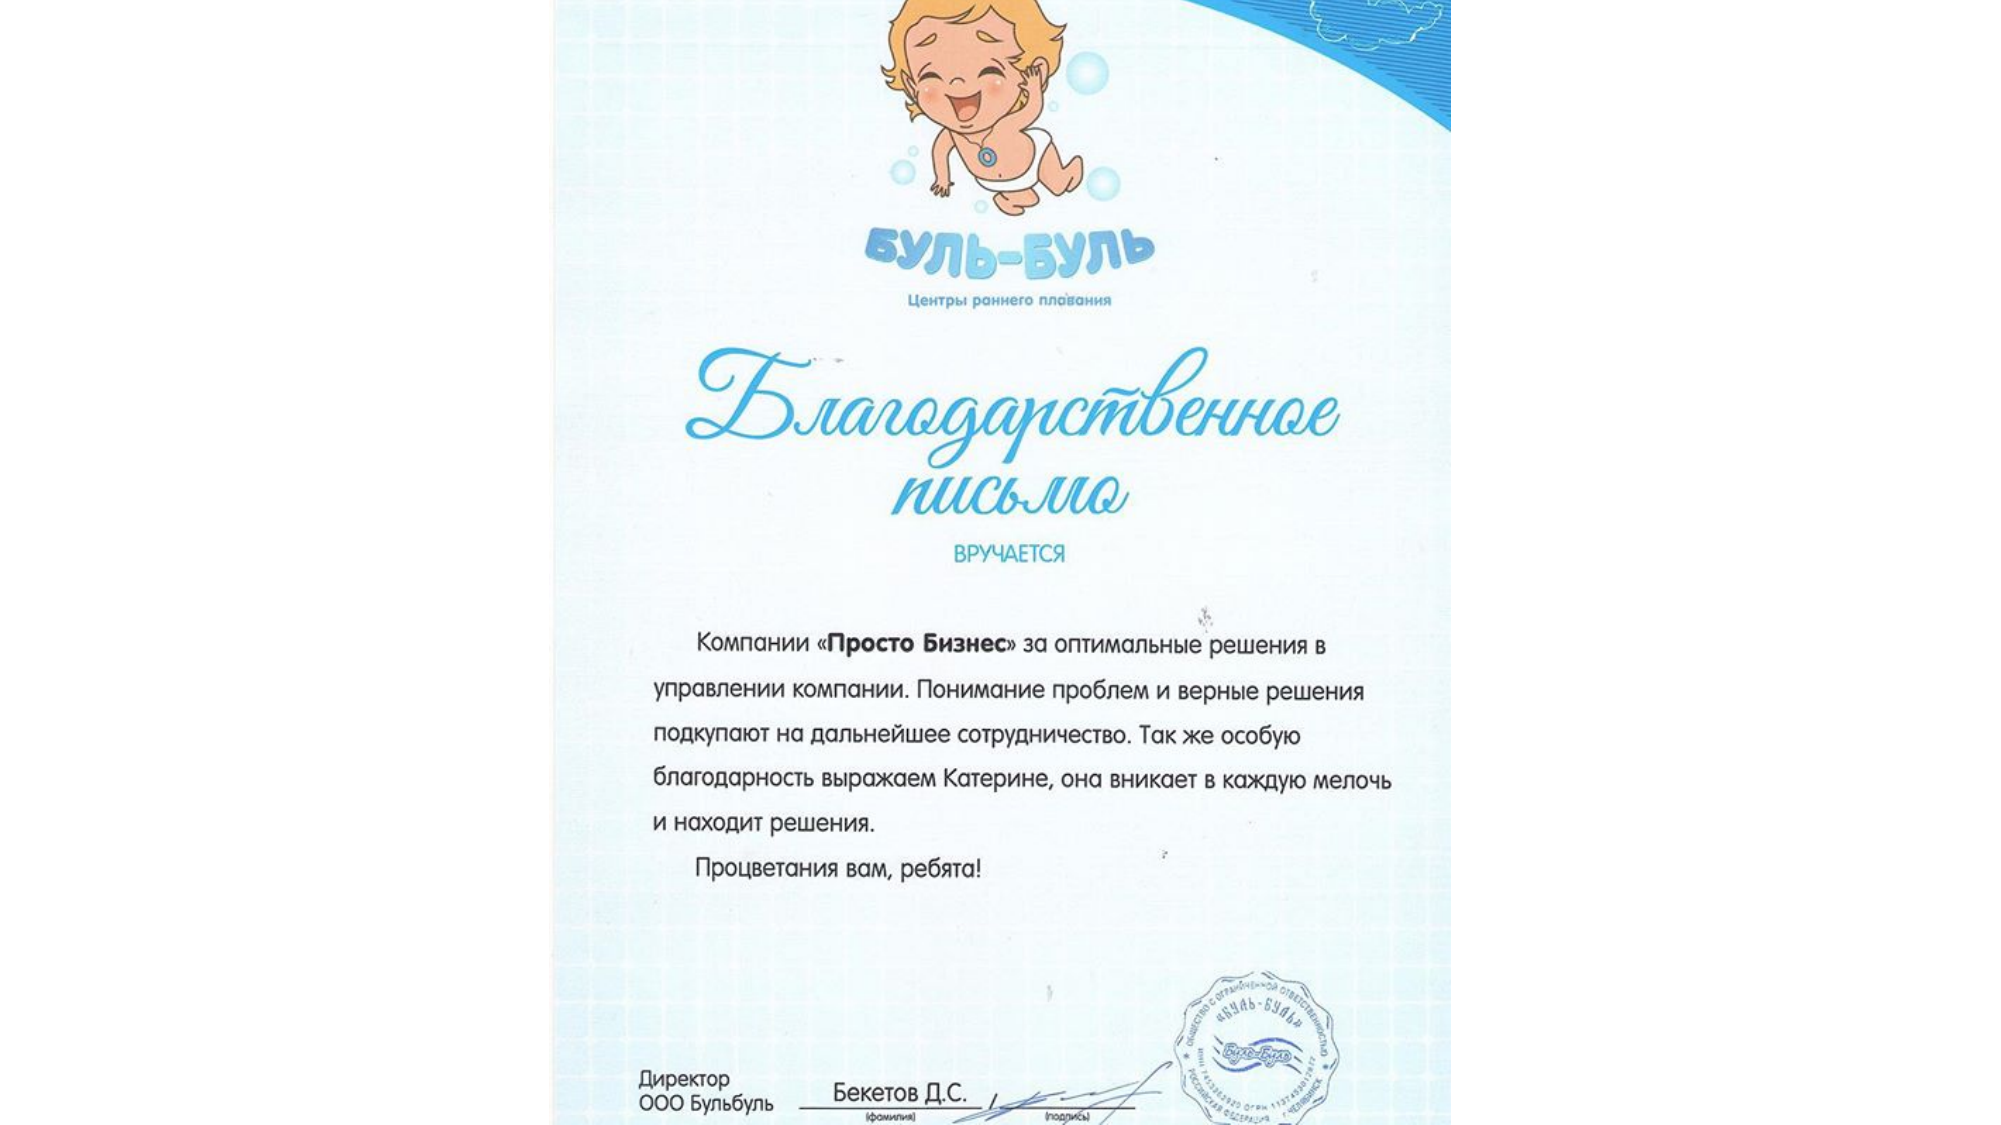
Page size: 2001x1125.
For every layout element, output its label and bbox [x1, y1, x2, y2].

picture [549, 0, 1451, 1125]
